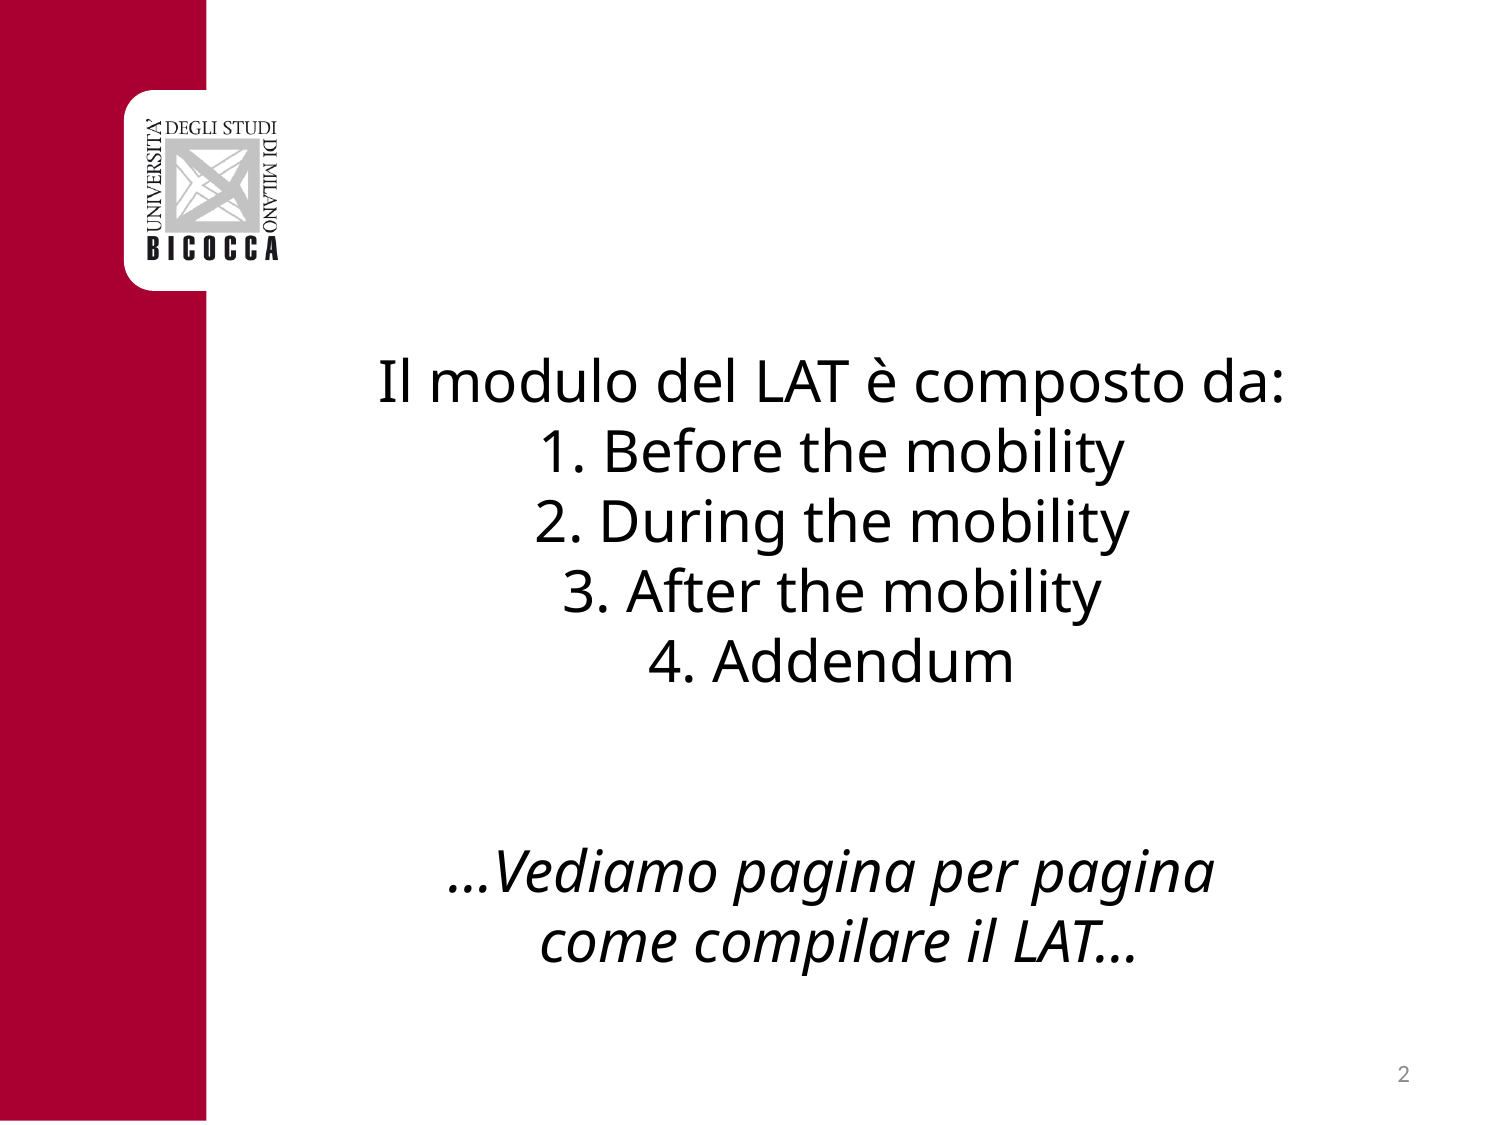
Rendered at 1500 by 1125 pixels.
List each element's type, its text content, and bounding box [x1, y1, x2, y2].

text_box [121, 87, 305, 293]
slide_number 2 [1074, 1042, 1425, 1103]
title Il modulo del LAT è composto da: 1. Before the mobility 2. During the mobility 3. After the mobility 4. Addendum …Vediamo pagina per pagina come compilare il LAT… [194, 538, 1470, 780]
text_box [0, 0, 209, 1123]
picture [139, 114, 285, 267]
